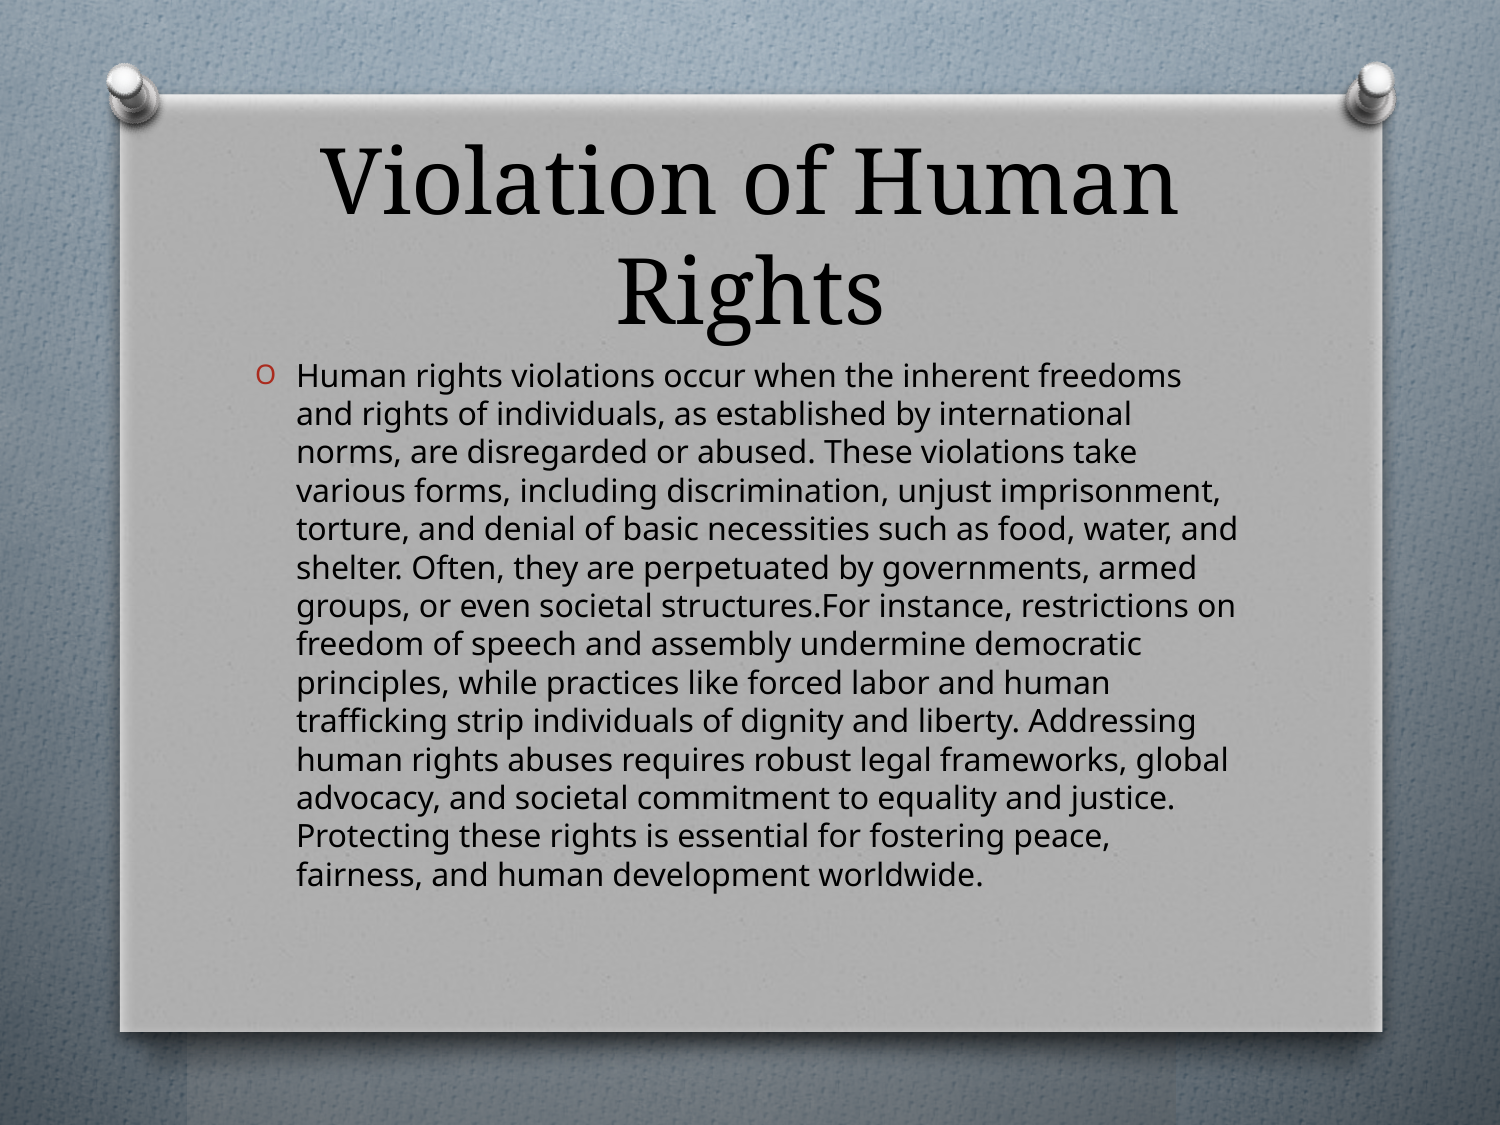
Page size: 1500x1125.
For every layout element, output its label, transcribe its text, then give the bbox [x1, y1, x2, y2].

list Human rights violations occur when the inherent freedoms and rights of individuals, as established by international norms, are disregarded or abused. These violations take various forms, including discrimination, unjust imprisonment, torture, and denial of basic necessities such as food, water, and shelter. Often, they are perpetuated by governments, armed groups, or even societal structures.For instance, restrictions on freedom of speech and assembly undermine democratic principles, while practices like forced labor and human trafficking strip individuals of dignity and liberty. Addressing human rights abuses requires robust legal frameworks, global advocacy, and societal commitment to equality and justice. Protecting these rights is essential for fostering peace, fairness, and human development worldwide. [240, 347, 1257, 939]
picture [75, 29, 198, 153]
picture [1317, 35, 1439, 156]
title Violation of Human Rights [179, 134, 1323, 332]
